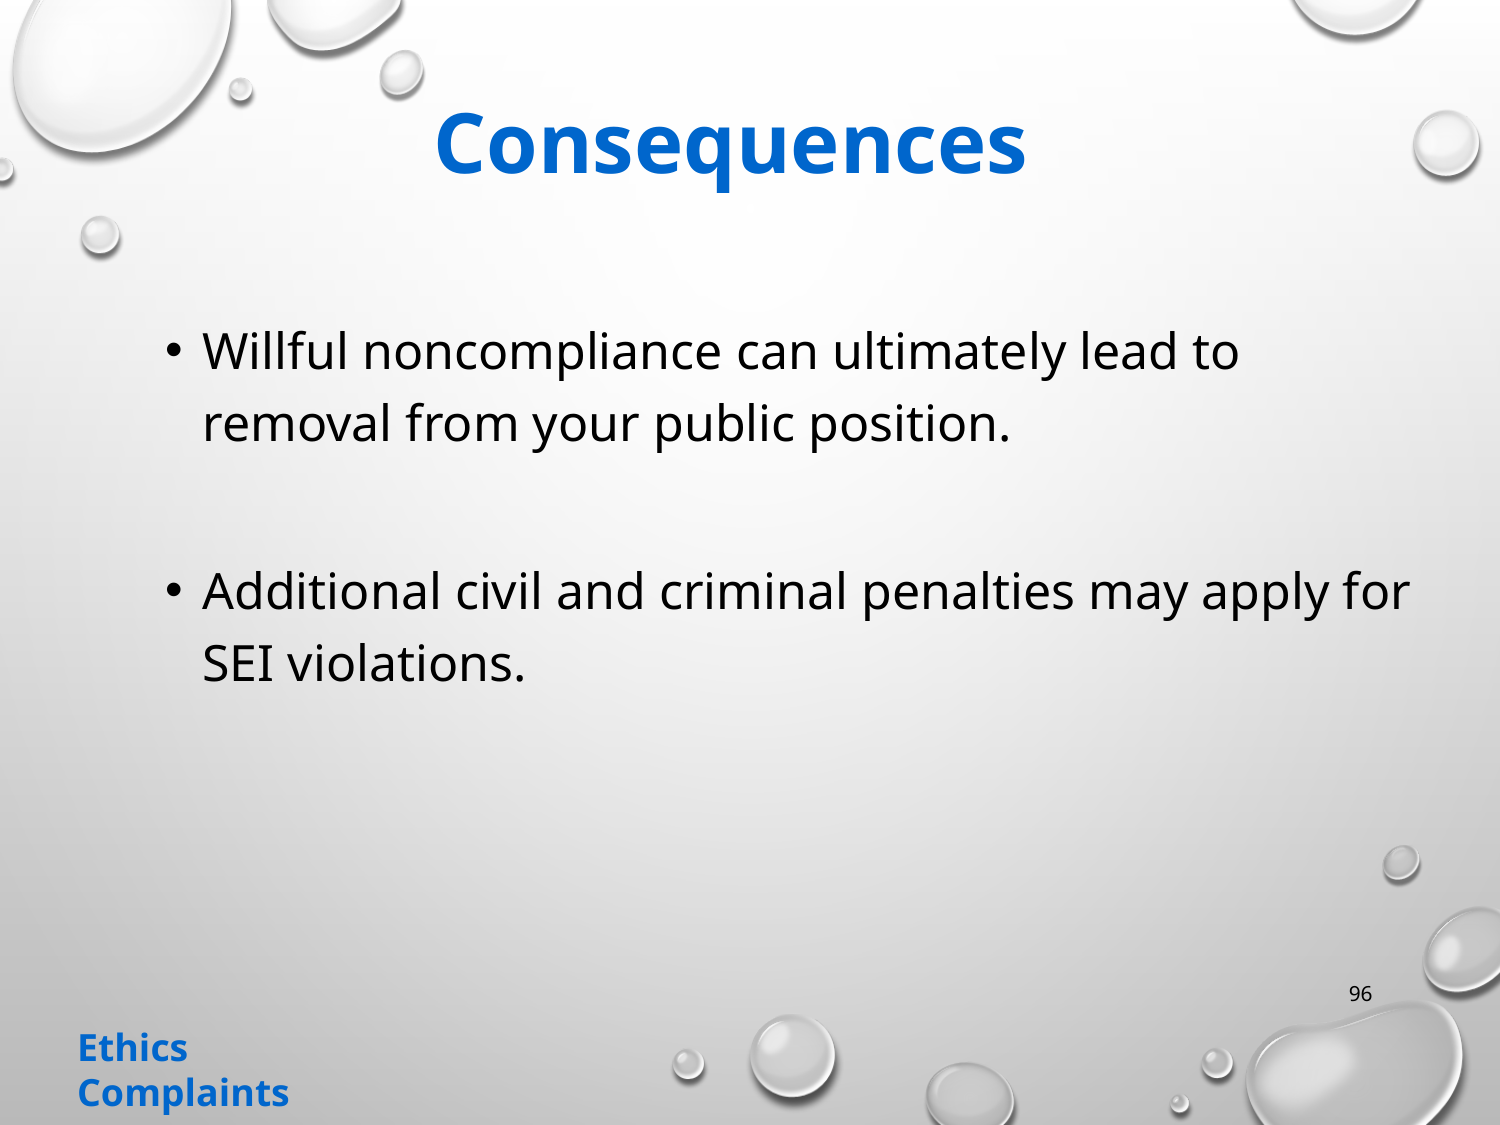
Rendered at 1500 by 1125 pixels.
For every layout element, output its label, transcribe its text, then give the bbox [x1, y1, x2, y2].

slide_number 96 [1293, 965, 1388, 1025]
title Consequences [399, 87, 1063, 205]
picture [0, 0, 1500, 1125]
list Willful noncompliance can ultimately lead to removal from your public position. Additional civil and criminal penalties may apply for SEI violations. [150, 299, 1438, 850]
text_box Ethics Complaints [62, 1016, 375, 1122]
